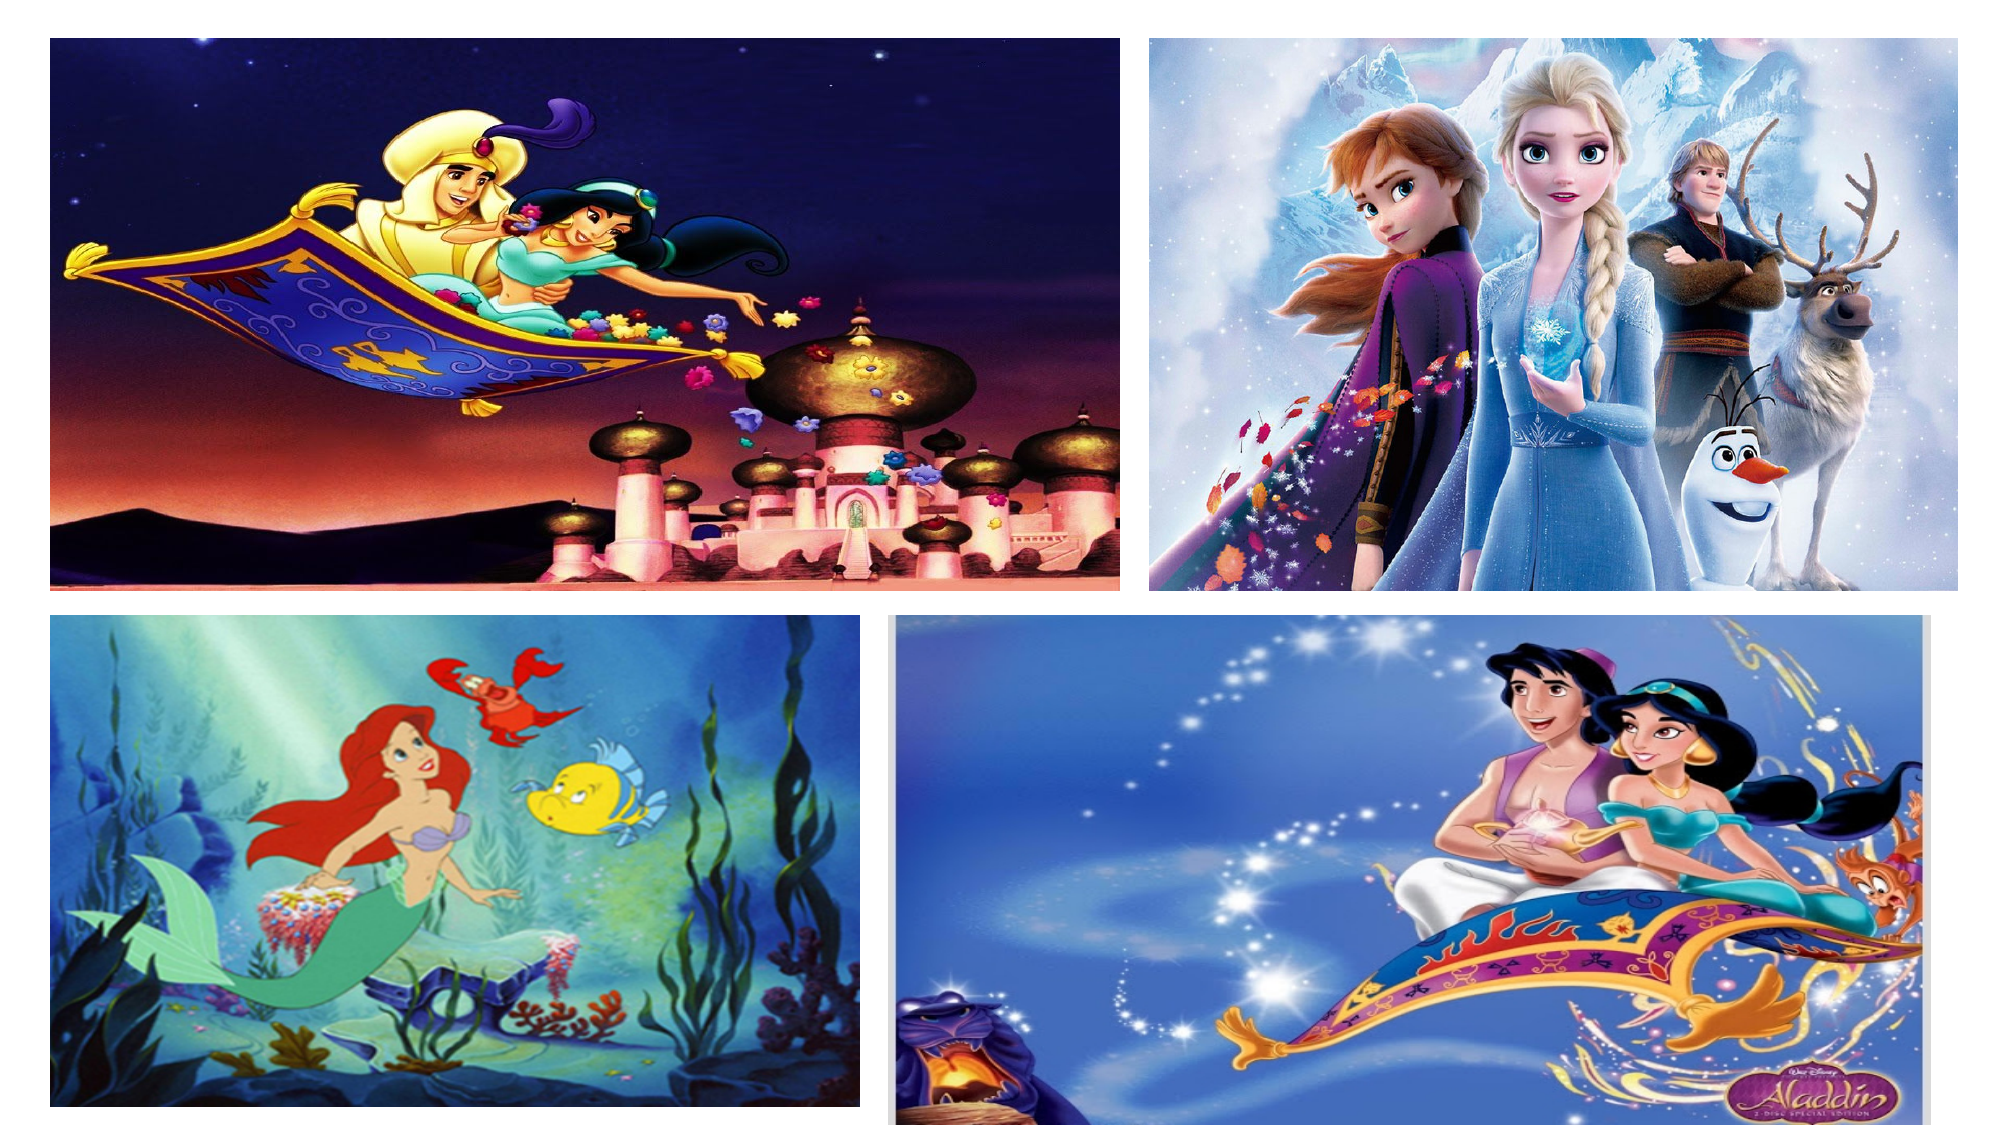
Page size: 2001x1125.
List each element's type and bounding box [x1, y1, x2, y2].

picture [50, 37, 1120, 591]
picture [888, 615, 1931, 1125]
picture [50, 615, 860, 1107]
picture [1149, 37, 1958, 591]
